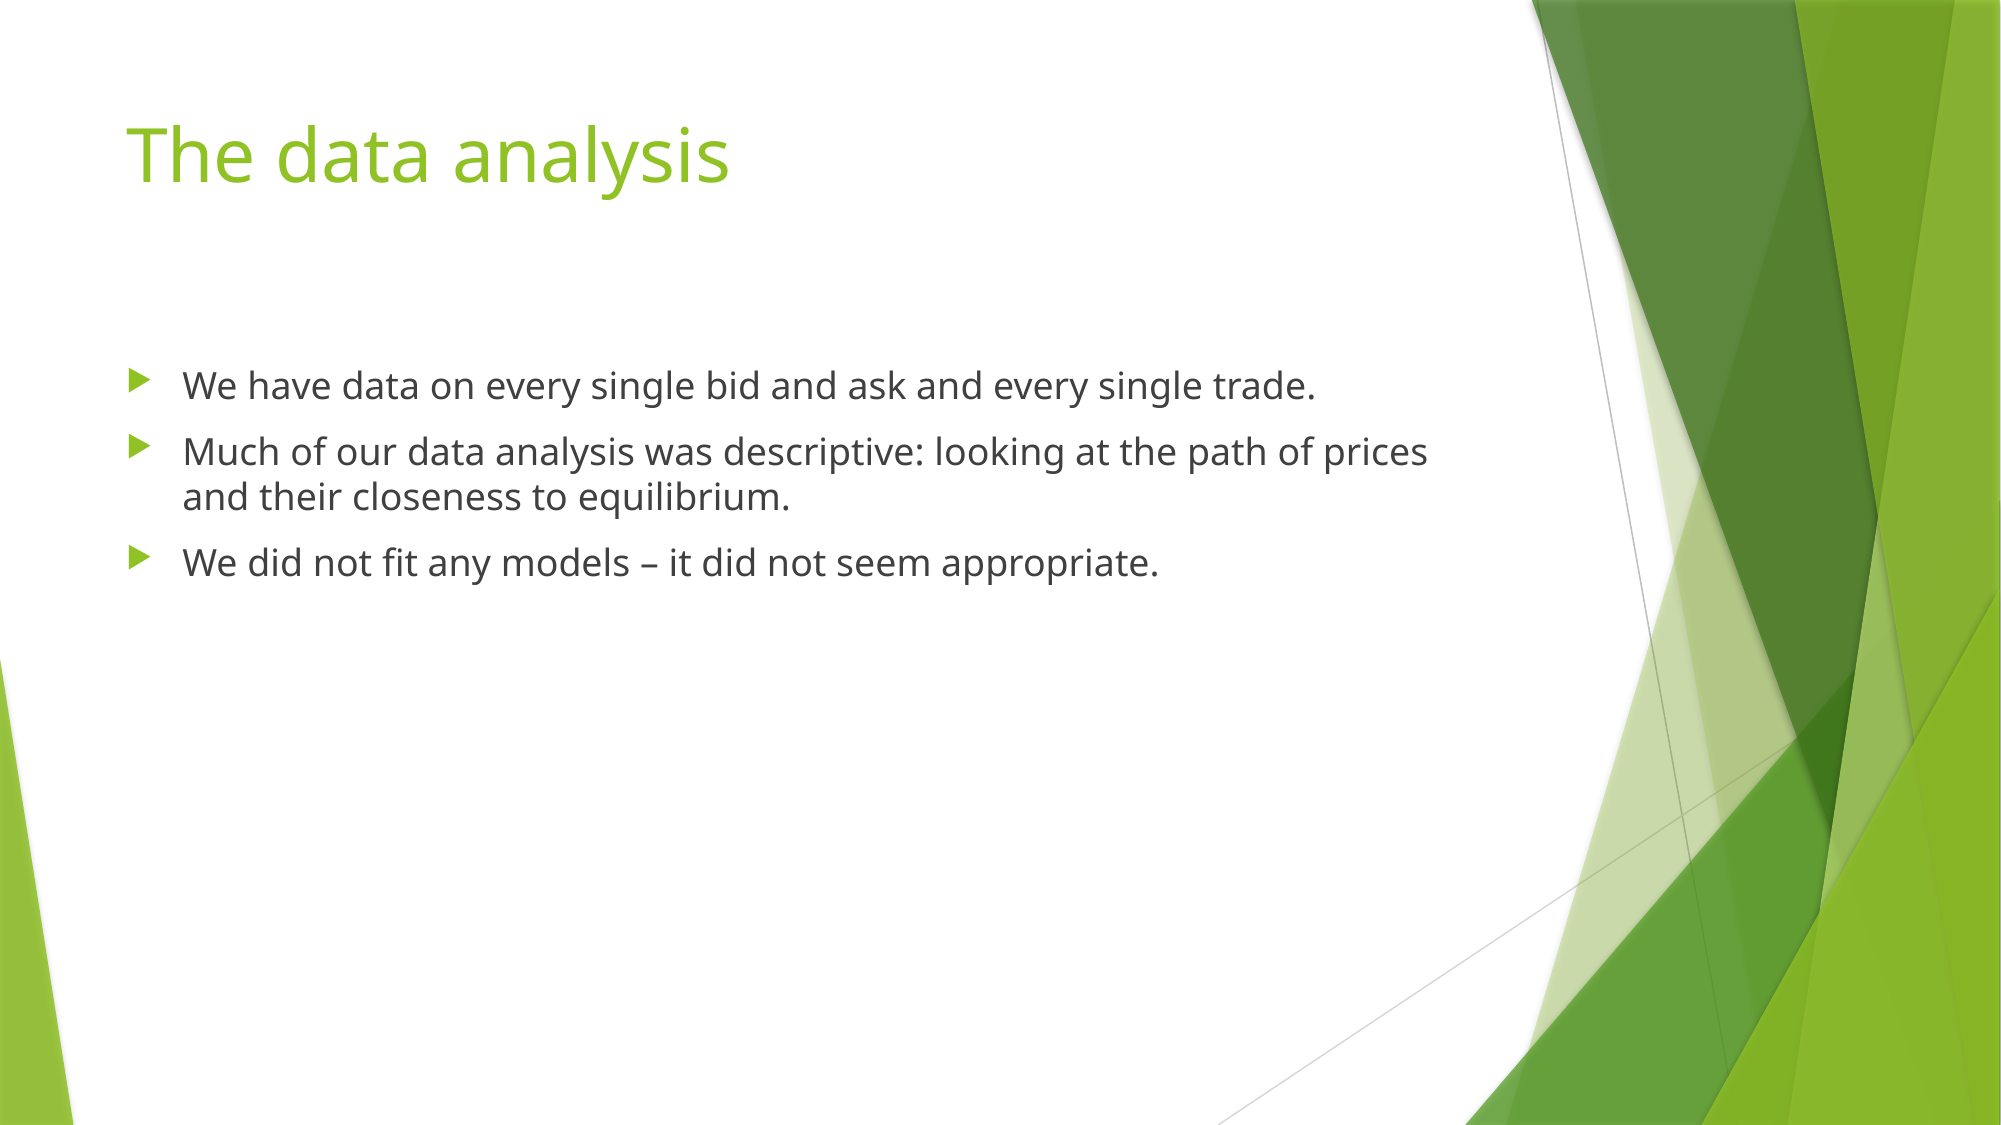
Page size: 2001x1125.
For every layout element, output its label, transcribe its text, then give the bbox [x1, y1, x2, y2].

title The data analysis [111, 99, 1522, 317]
list We have data on every single bid and ask and every single trade. Much of our data analysis was descriptive: looking at the path of prices and their closeness to equilibrium. We did not fit any models – it did not seem appropriate. [111, 354, 1522, 992]
